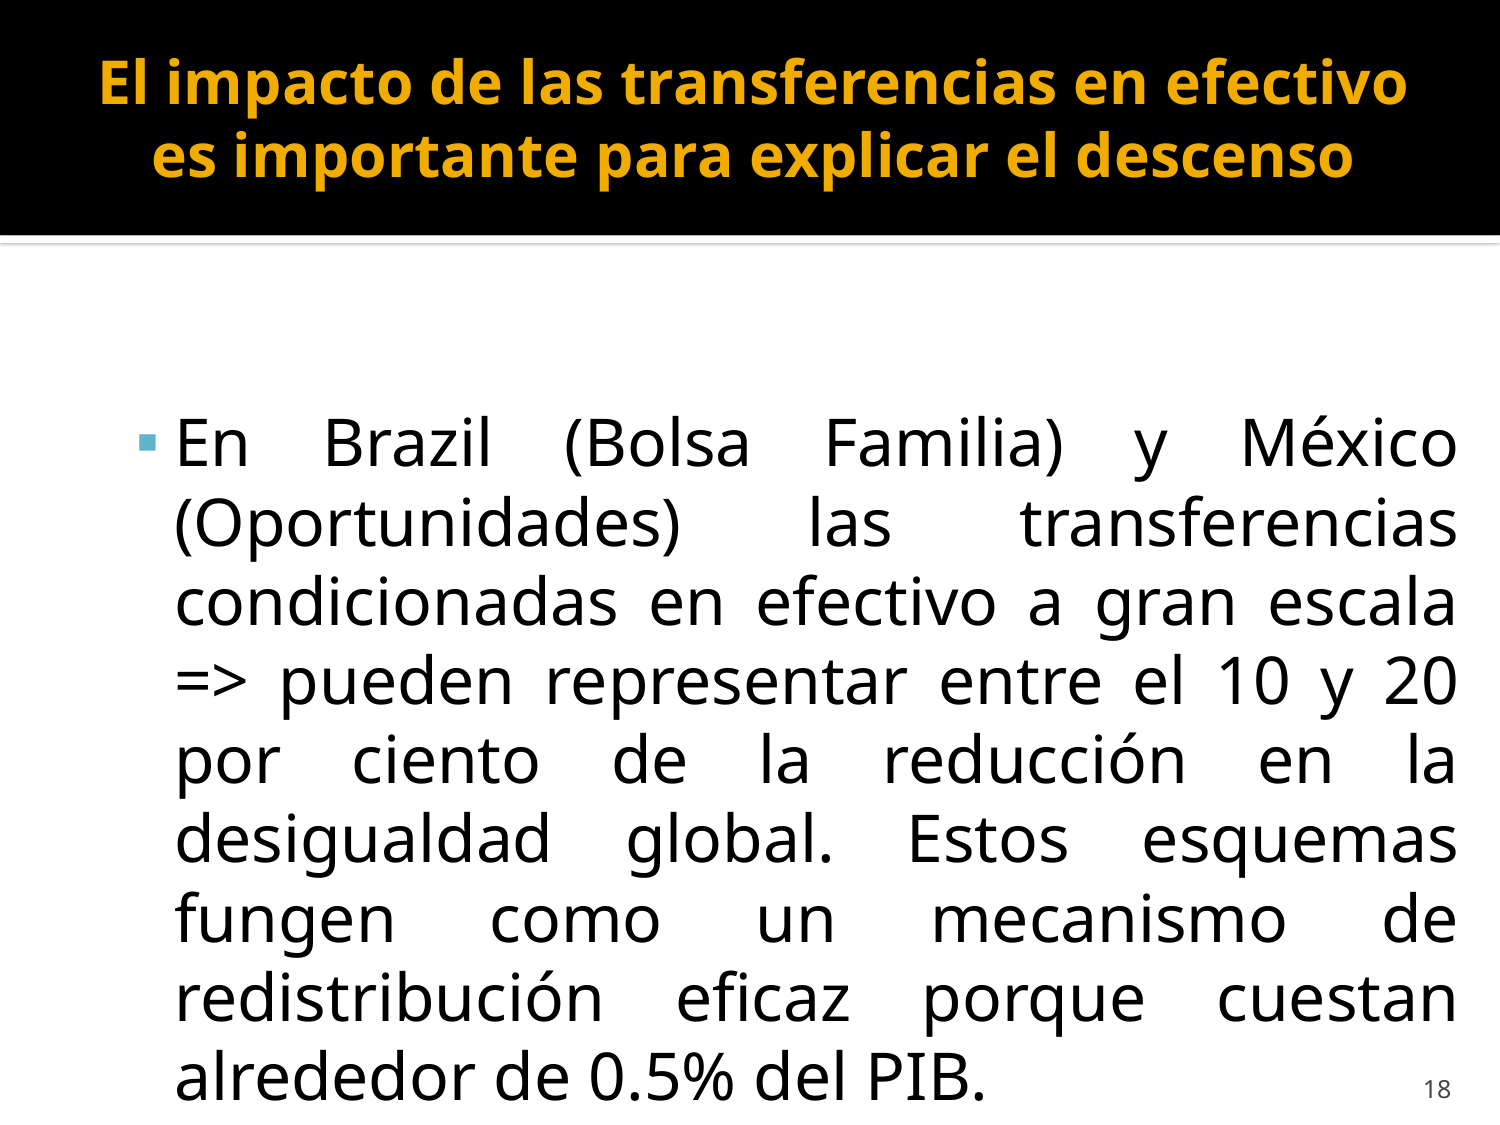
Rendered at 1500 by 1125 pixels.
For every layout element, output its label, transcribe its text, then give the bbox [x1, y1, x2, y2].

list En Brazil (Bolsa Familia) y México (Oportunidades) las transferencias condicionadas en efectivo a gran escala => pueden representar entre el 10 y 20 por ciento de la reducción en la desigualdad global. Estos esquemas fungen como un mecanismo de redistribución eficaz porque cuestan alrededor de 0.5% del PIB. [50, 219, 1475, 1125]
title El impacto de las transferencias en efectivo es importante para explicar el descenso [75, 25, 1425, 209]
slide_number 18 [1345, 1062, 1467, 1108]
